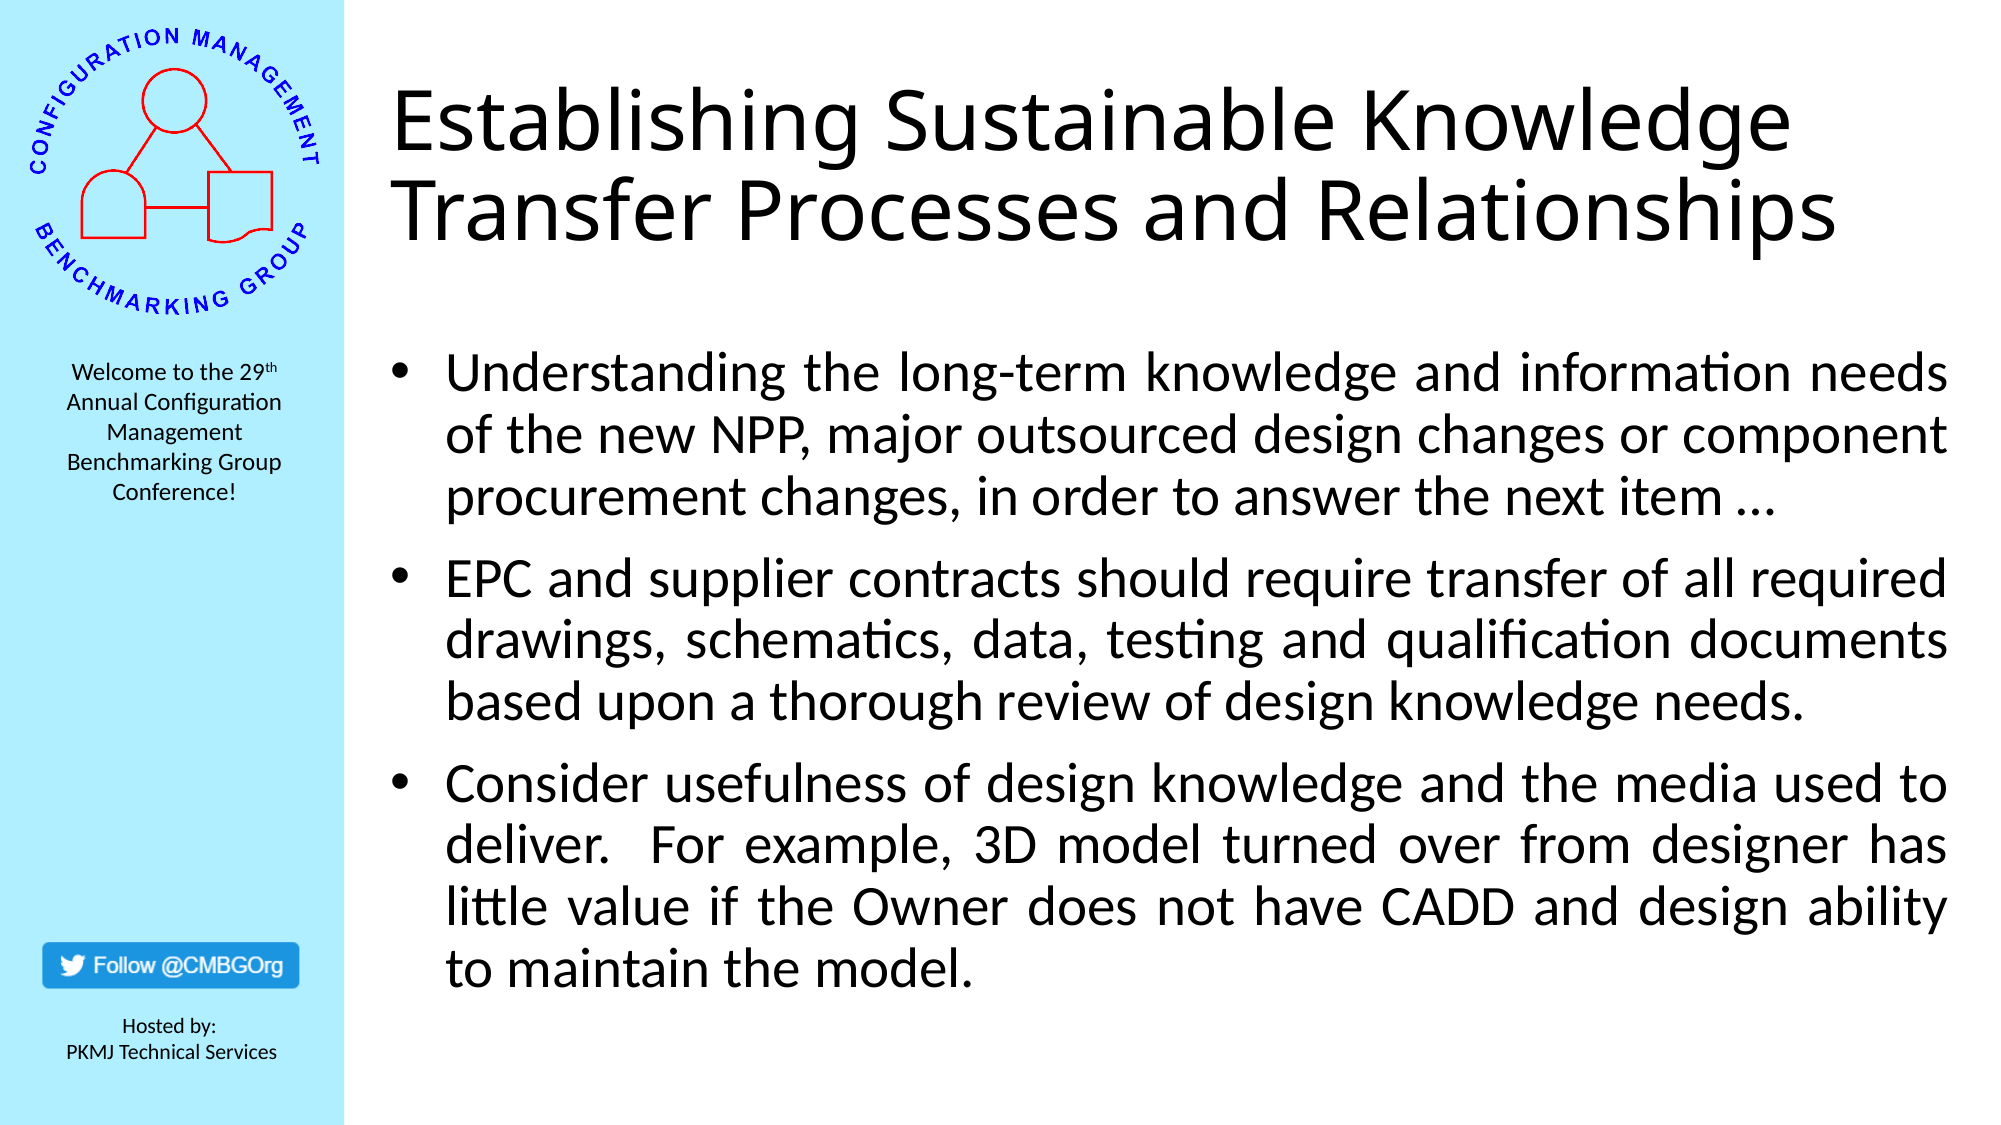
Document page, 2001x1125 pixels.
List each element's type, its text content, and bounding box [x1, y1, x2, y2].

picture [38, 940, 306, 993]
picture [22, 21, 328, 327]
list Understanding the long-term knowledge and information needs of the new NPP, major outsourced design changes or component procurement changes, in order to answer the next item … EPC and supplier contracts should require transfer of all required drawings, schematics, data, testing and qualification documents based upon a thorough review of design knowledge needs. Consider usefulness of design knowledge and the media used to deliver. For example, 3D model turned over from designer has little value if the Owner does not have CADD and design ability to maintain the model. [375, 335, 1964, 1116]
title Establishing Sustainable Knowledge Transfer Processes and Relationships [375, 59, 1912, 278]
